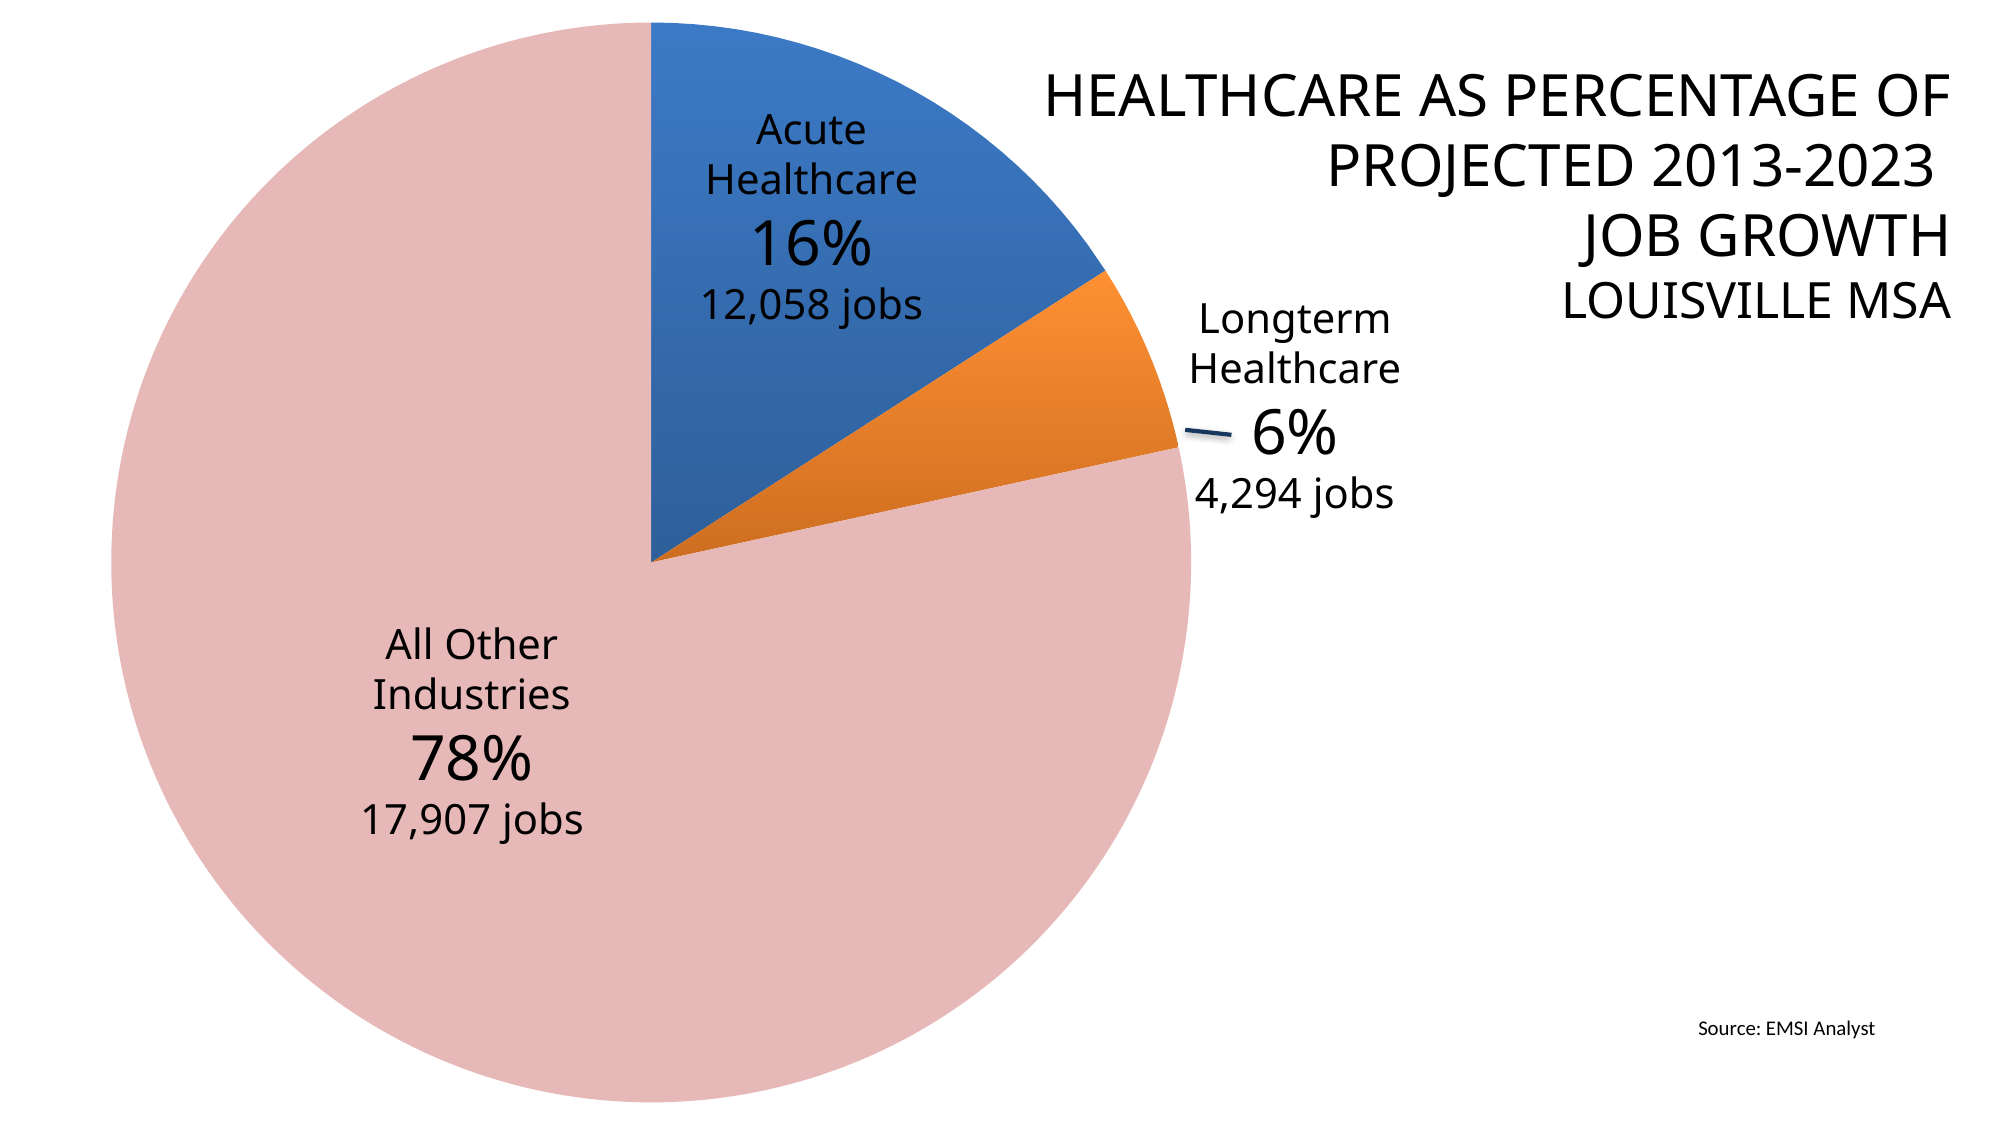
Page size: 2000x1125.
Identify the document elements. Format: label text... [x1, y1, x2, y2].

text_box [1184, 429, 1232, 436]
text_box HEALTHCARE AS PERCENTAGE OF PROJECTED 2013-2023 JOB GROWTH LOUISVILLE MSA [1481, 50, 1967, 395]
text_box Source: EMSI Analyst [1481, 1007, 1891, 1047]
chart [0, 0, 1477, 1125]
